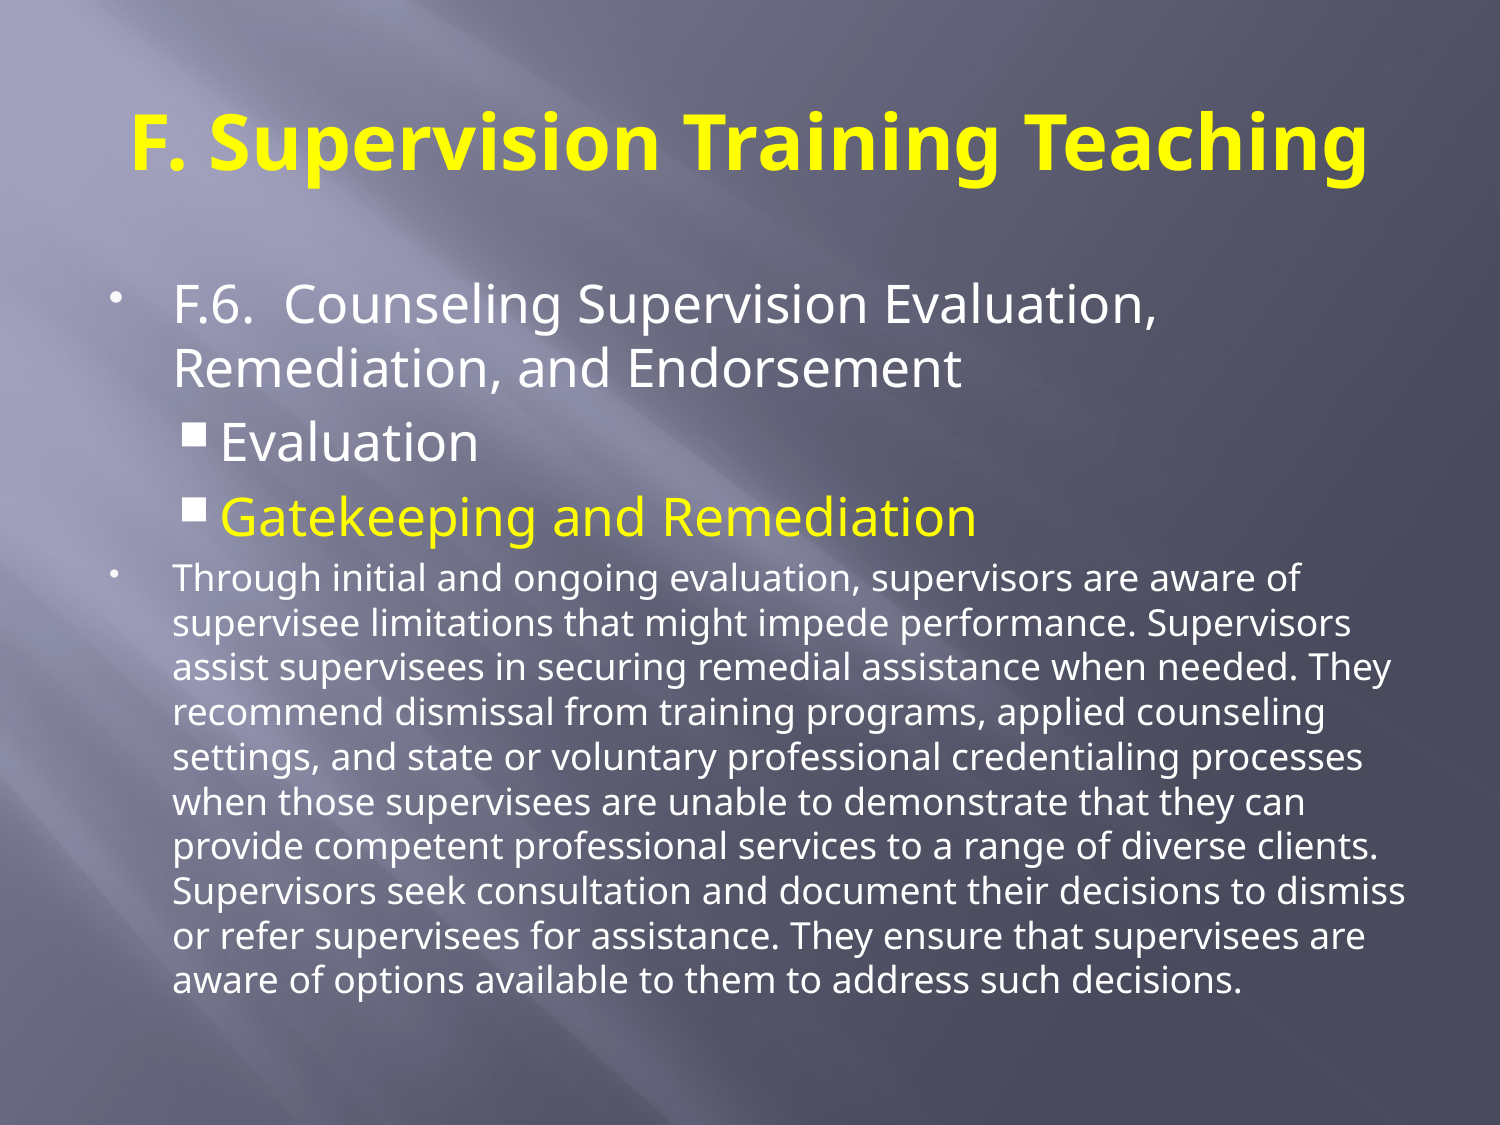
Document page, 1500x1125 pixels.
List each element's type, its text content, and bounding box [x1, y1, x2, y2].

list F.6. Counseling Supervision Evaluation, Remediation, and Endorsement Evaluation Gatekeeping and Remediation Through initial and ongoing evaluation, supervisors are aware of supervisee limitations that might impede performance. Supervisors assist supervisees in securing remedial assistance when needed. They recommend dismissal from training programs, applied counseling settings, and state or voluntary professional credentialing processes when those supervisees are unable to demonstrate that they can provide competent professional services to a range of diverse clients. Supervisors seek consultation and document their decisions to dismiss or refer supervisees for assistance. They ensure that supervisees are aware of options available to them to address such decisions. [75, 262, 1425, 1035]
title F. Supervision Training Teaching [75, 45, 1425, 233]
